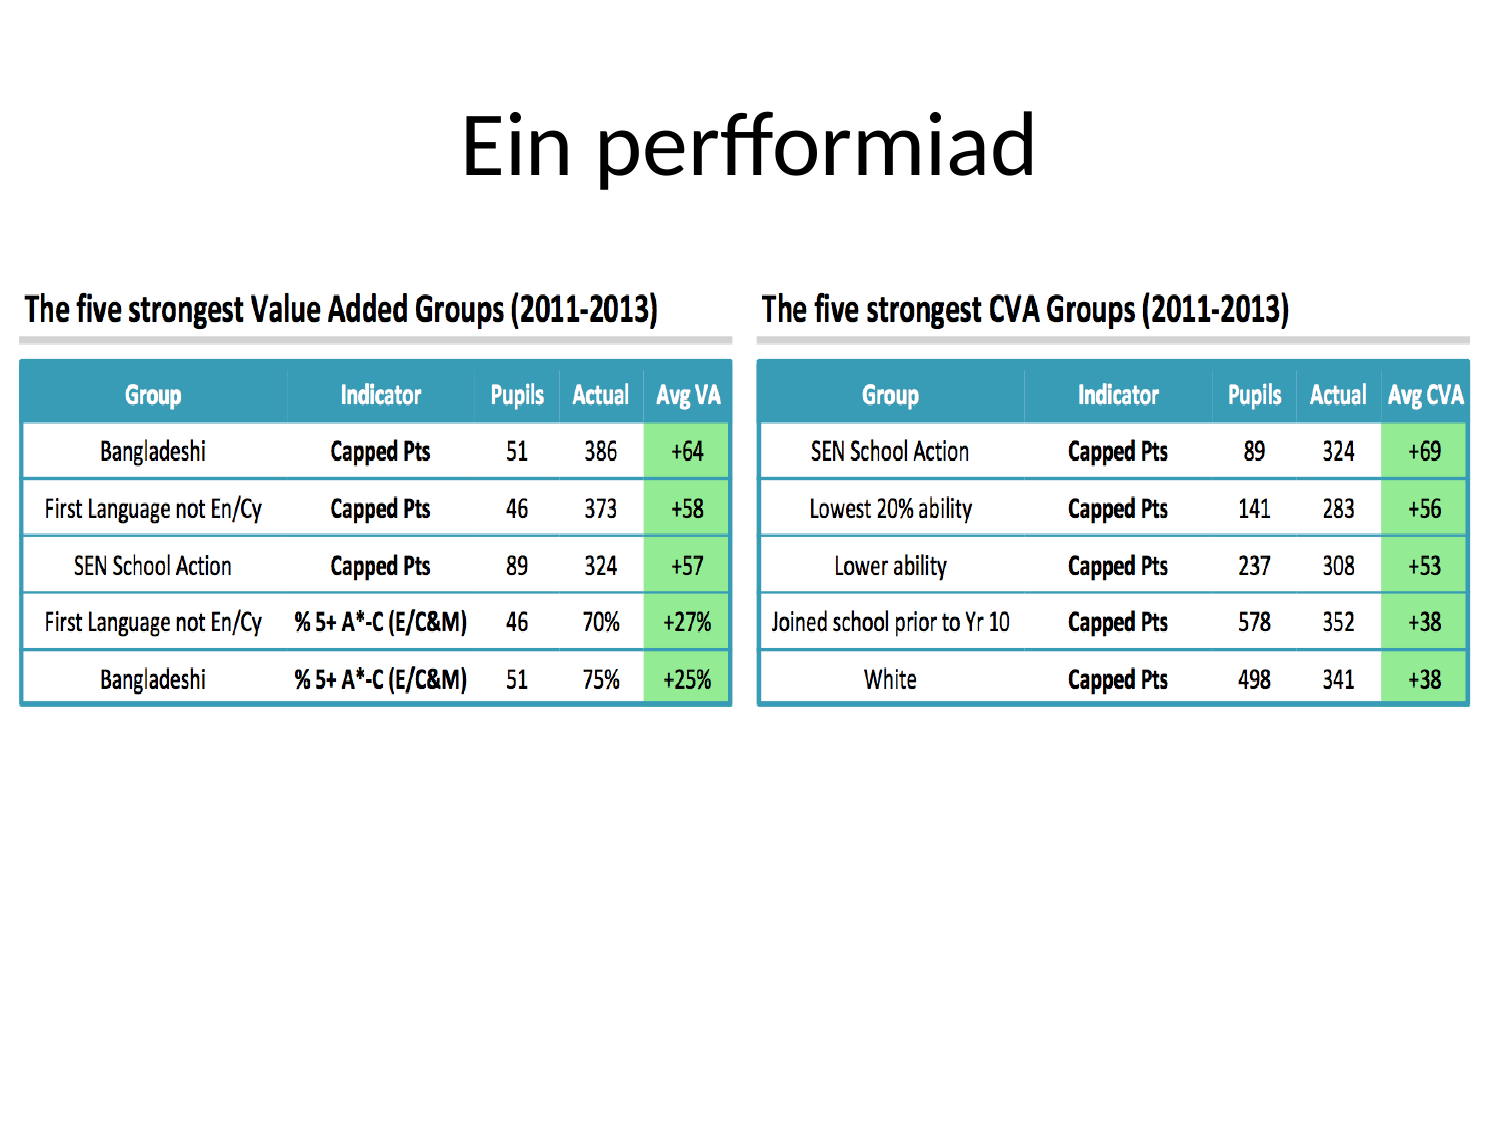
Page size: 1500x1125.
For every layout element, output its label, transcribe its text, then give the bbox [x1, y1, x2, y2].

picture [0, 283, 1500, 718]
title Ein perfformiad [74, 44, 1426, 233]
